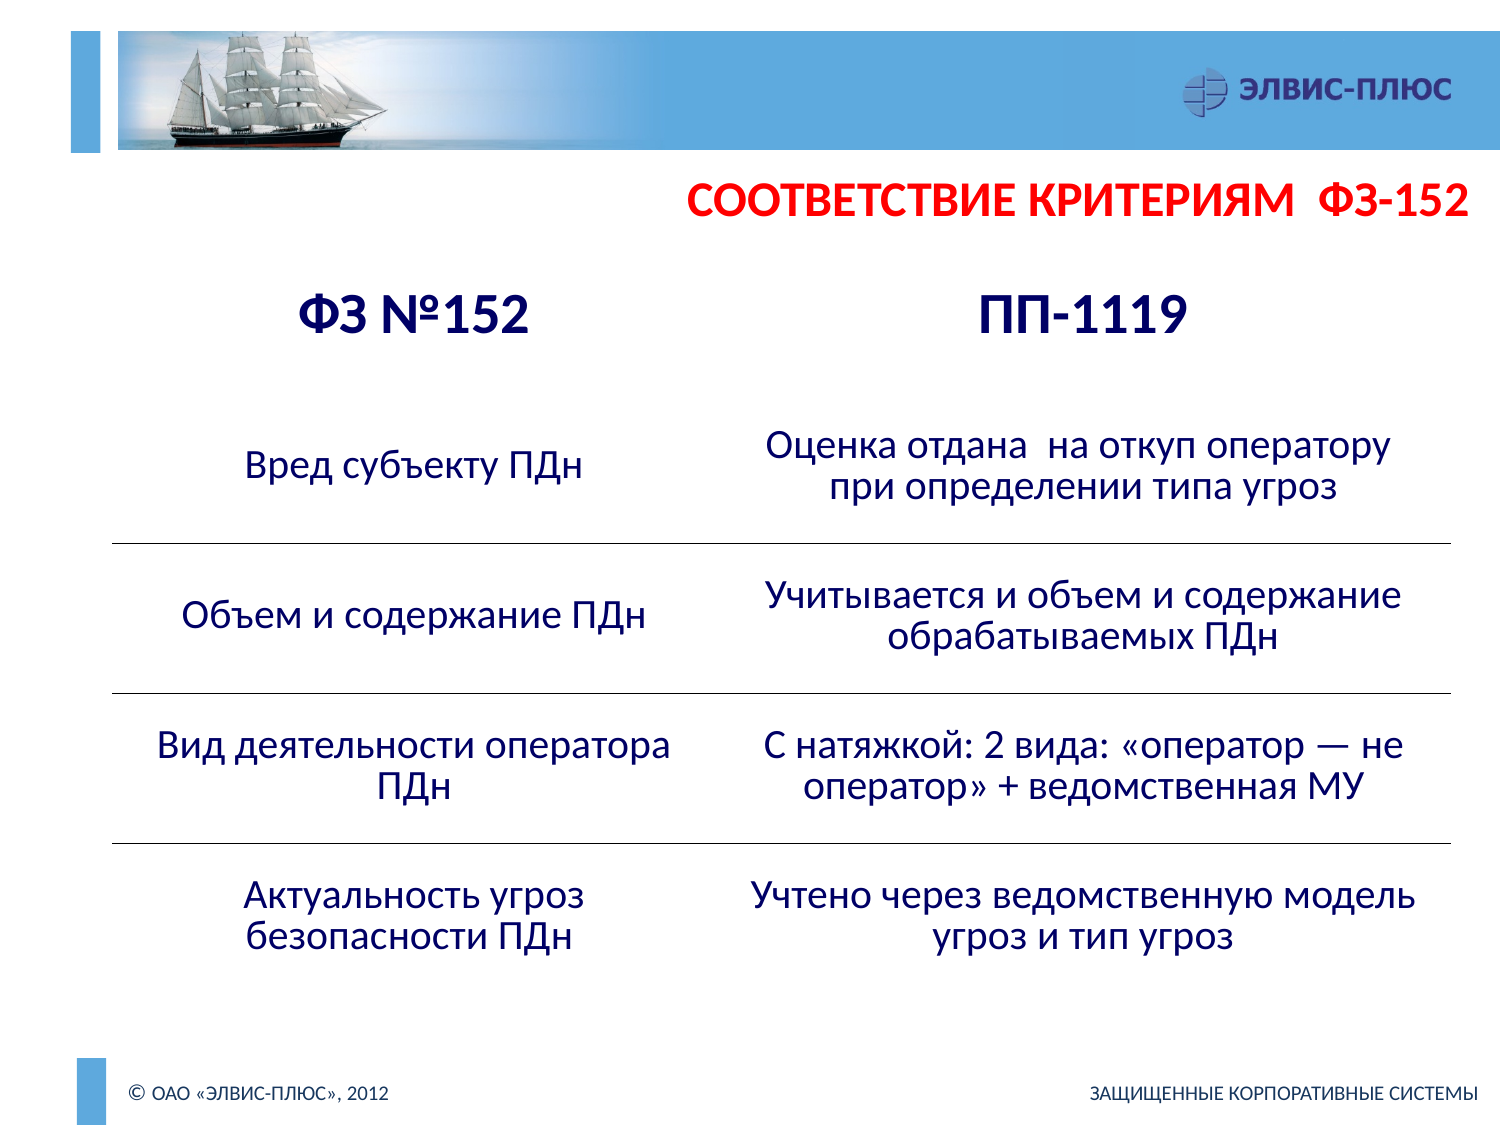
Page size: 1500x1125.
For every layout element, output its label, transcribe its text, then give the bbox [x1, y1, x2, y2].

table_cell Учтено через ведомственную модель угроз и тип угроз [716, 844, 1451, 994]
table_cell Вид деятельности оператора ПДн [112, 694, 716, 843]
table_cell Оценка отдана на откуп оператору при определении типа угроз [716, 394, 1451, 543]
picture [76, 1058, 107, 1125]
text_box © ОАО «ЭЛВИС-ПЛЮС», 2012 ЗАЩИЩЕННЫЕ КОРПОРАТИВНЫЕ СИСТЕМЫ [112, 1070, 1500, 1125]
table_cell С натяжкой: 2 вида: «оператор — не оператор» + ведомственная МУ [716, 694, 1451, 843]
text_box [70, 30, 1500, 153]
table_cell Учитывается и объем и содержание обрабатываемых ПДн [716, 544, 1451, 693]
table_cell Объем и содержание ПДн [112, 544, 716, 693]
table_cell Актуальность угроз безопасности ПДн [112, 844, 716, 994]
table_header ПП-1119 [716, 244, 1451, 394]
text_box СООТВЕТСТВИЕ КРИТЕРИЯМ ФЗ-152 [117, 162, 1485, 244]
table_cell Вред субъекту ПДн [112, 394, 716, 543]
table_header ФЗ №152 [112, 244, 716, 394]
